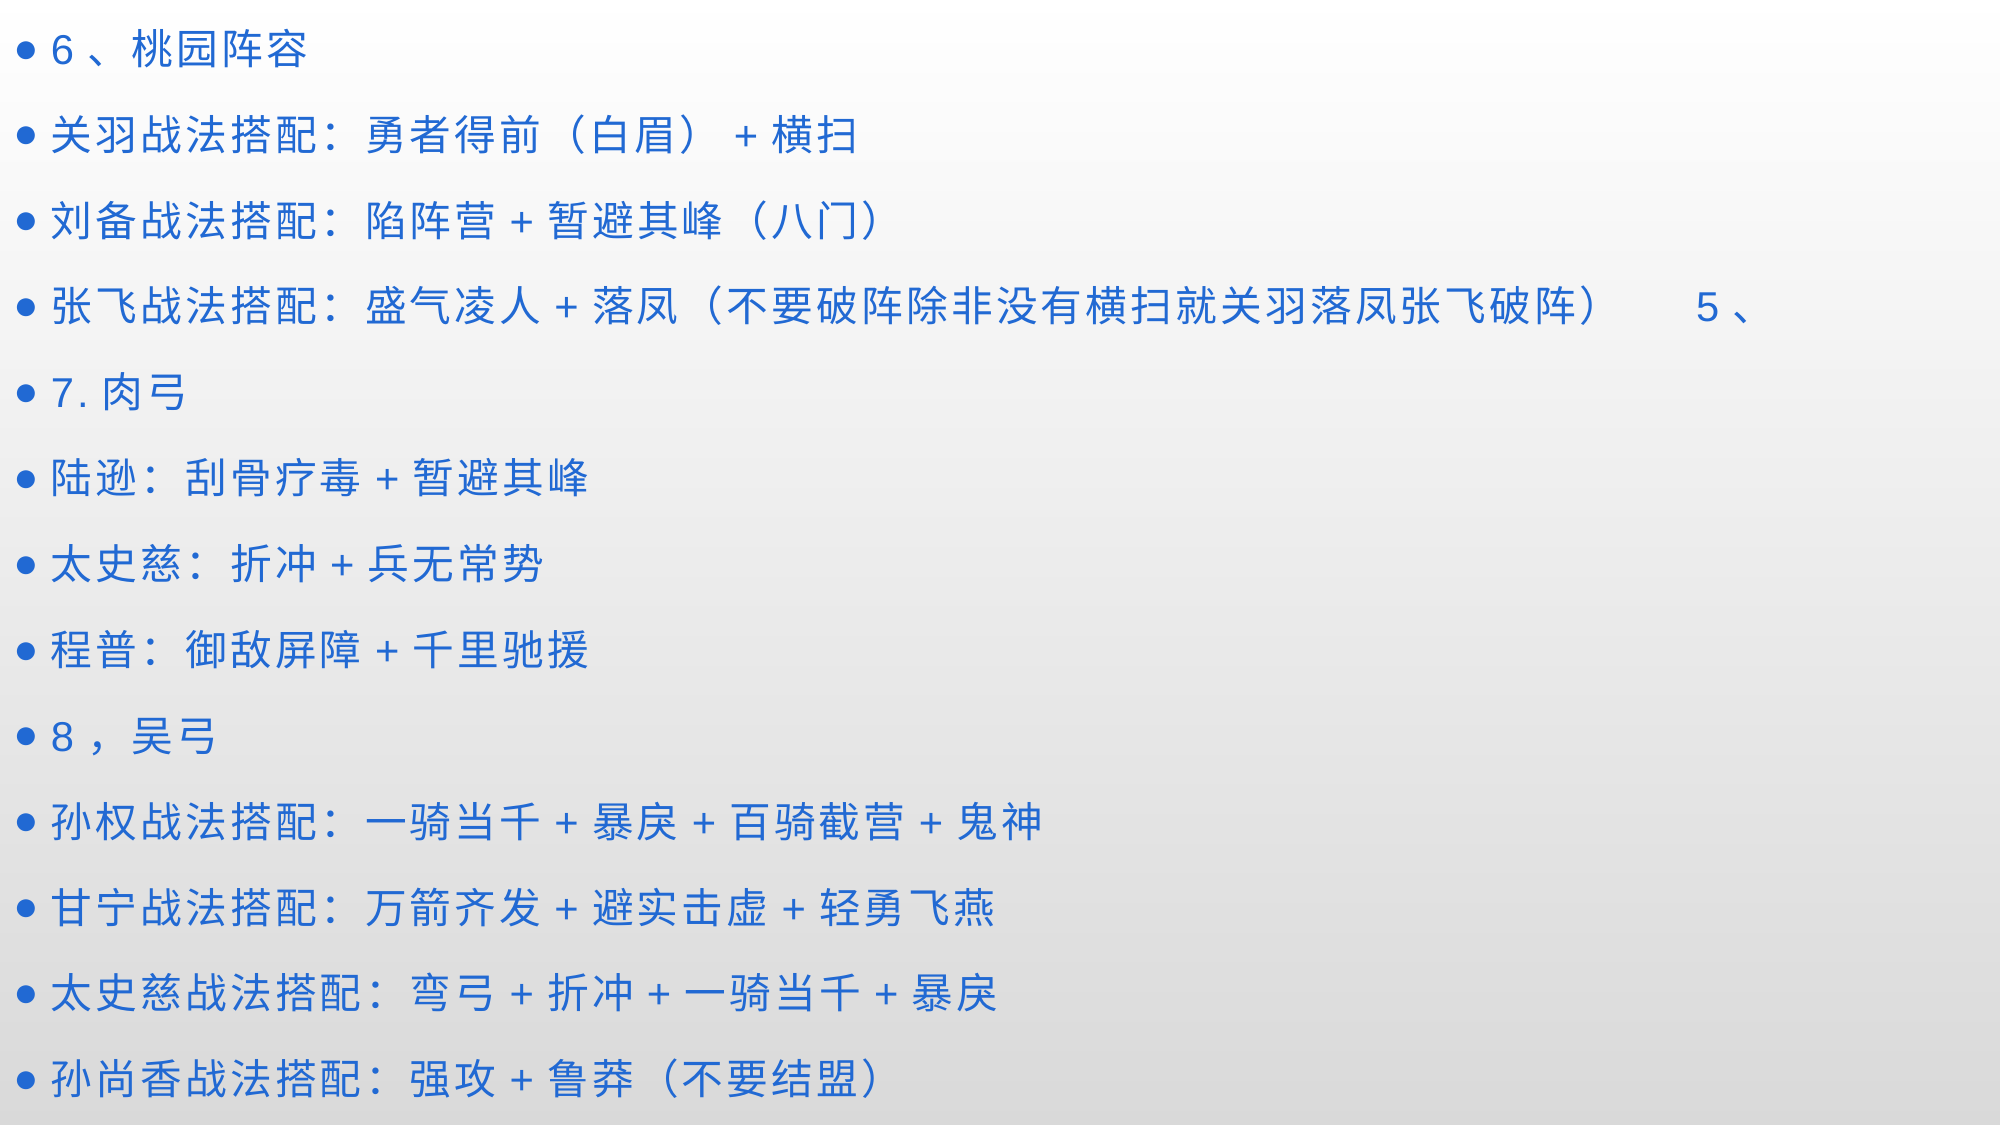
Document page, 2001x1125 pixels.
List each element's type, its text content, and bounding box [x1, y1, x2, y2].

list 6、桃园阵容 关羽战法搭配：勇者得前（白眉）+横扫 刘备战法搭配：陷阵营+暂避其峰（八门） 张飞战法搭配：盛气凌人+落凤（不要破阵除非没有横扫就关羽落凤张飞破阵） 5、 7.肉弓 陆逊：刮骨疗毒+暂避其峰 太史慈：折冲+兵无常势 程普：御敌屏障+千里驰援 8，吴弓 孙权战法搭配：一骑当千+暴戾+百骑截营+鬼神 甘宁战法搭配：万箭齐发+避实击虚+轻勇飞燕 太史慈战法搭配：弯弓+折冲+一骑当千+暴戾 孙尚香战法搭配：强攻+鲁莽（不要结盟） [0, 0, 1900, 1109]
